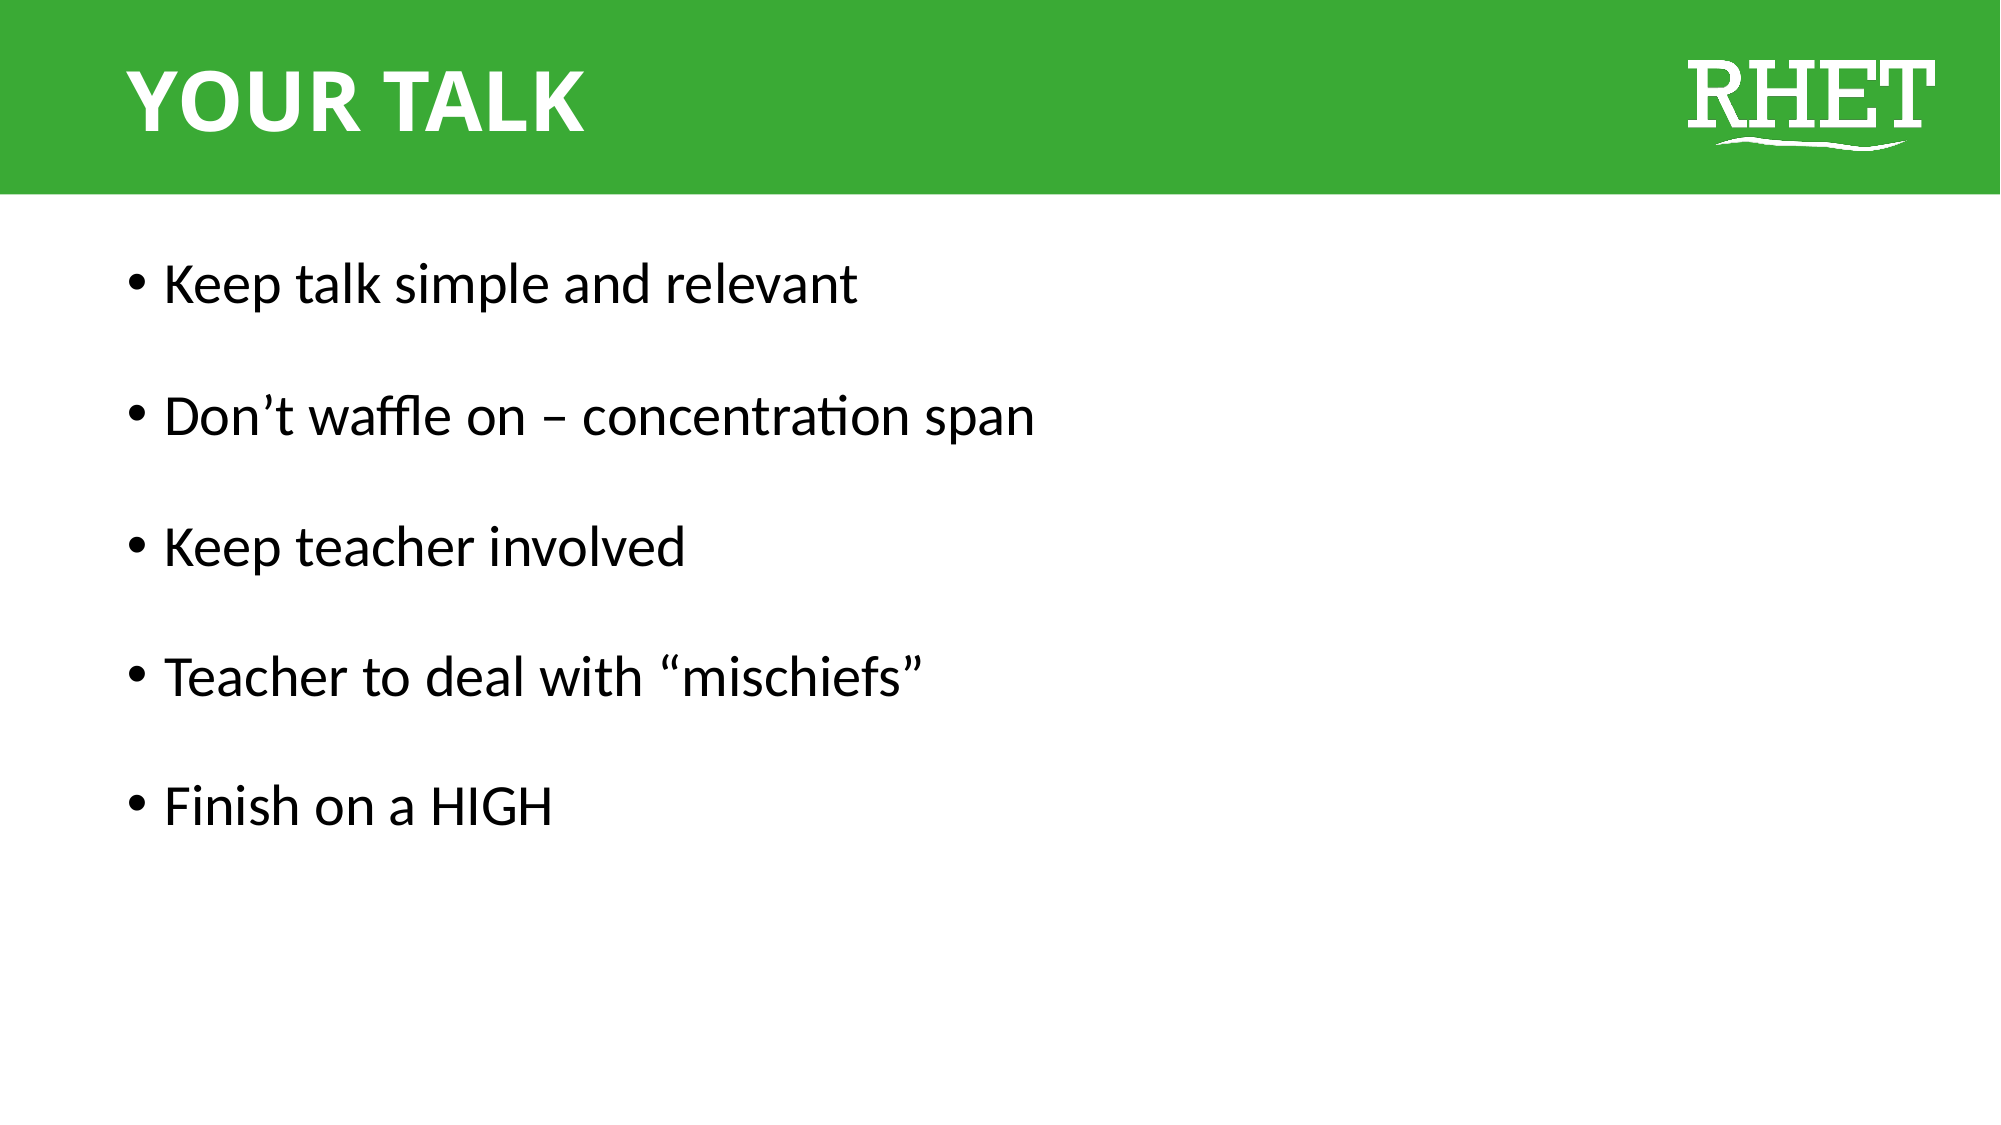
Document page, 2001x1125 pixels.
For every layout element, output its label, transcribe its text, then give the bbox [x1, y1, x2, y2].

title YOUR TALK [111, 51, 1962, 169]
list Keep talk simple and relevant Don’t waffle on – concentration span Keep teacher involved Teacher to deal with “mischiefs” Finish on a HIGH [111, 246, 1806, 960]
